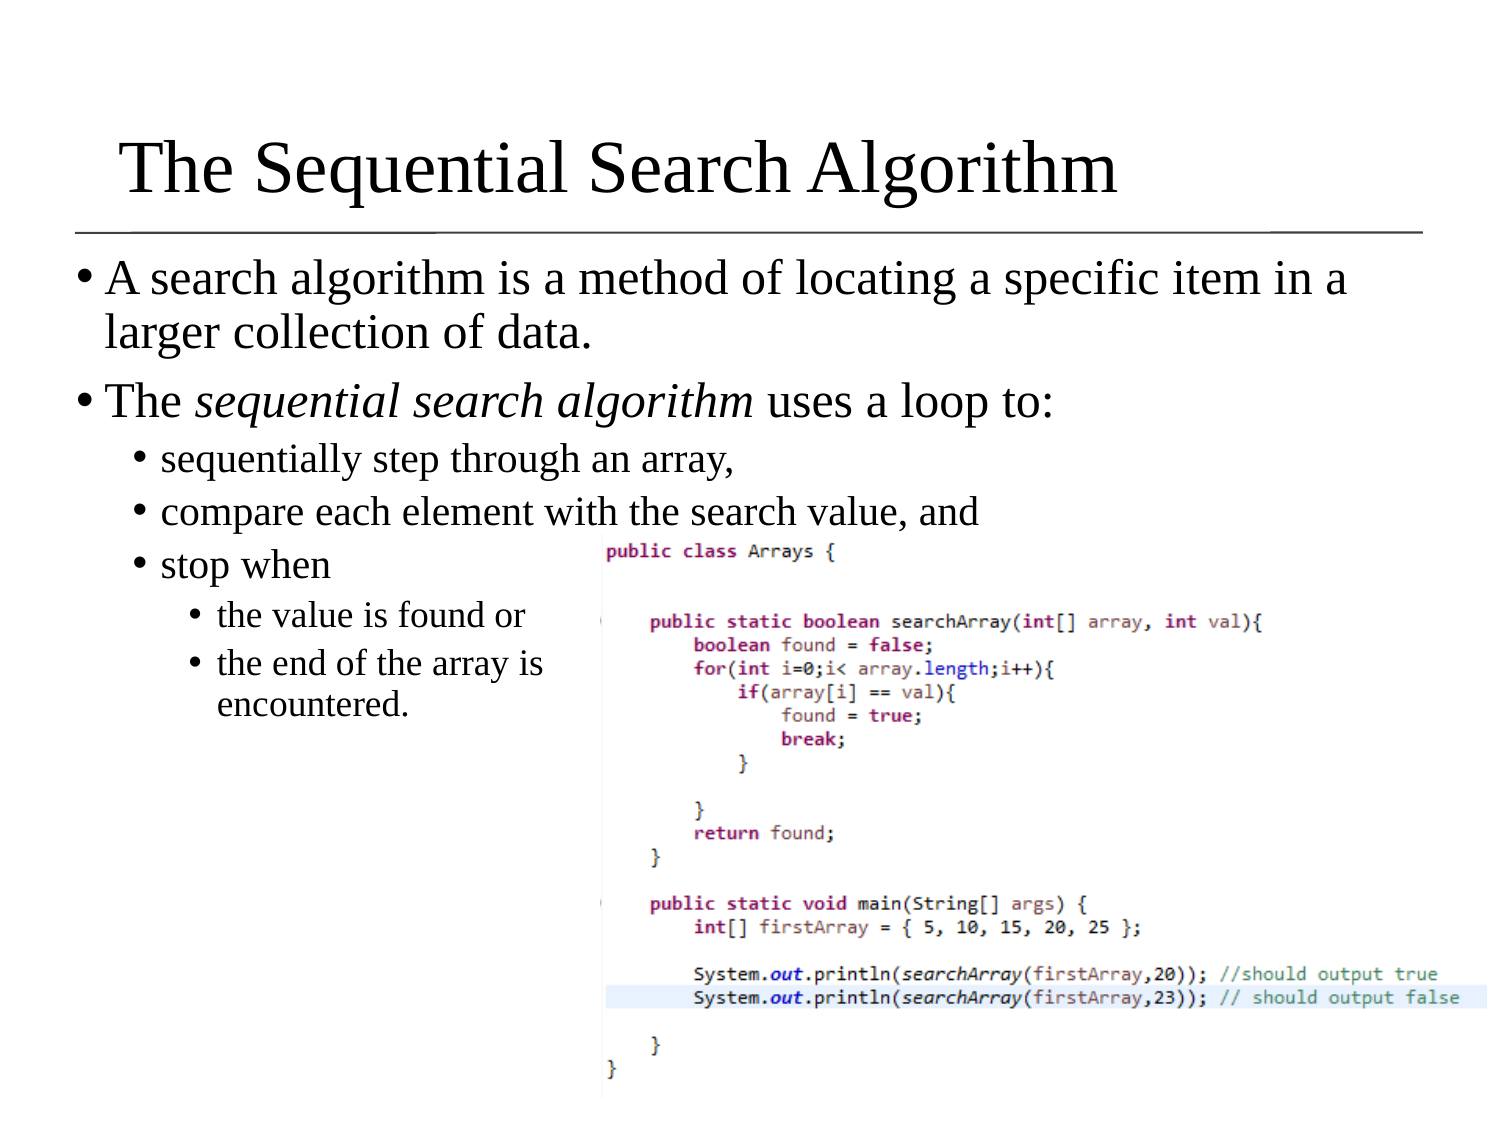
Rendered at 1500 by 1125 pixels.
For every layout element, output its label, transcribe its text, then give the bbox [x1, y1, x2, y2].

title The Sequential Search Algorithm [103, 59, 1397, 243]
picture [600, 534, 1487, 1098]
list A search algorithm is a method of locating a specific item in a larger collection of data. The sequential search algorithm uses a loop to: sequentially step through an array, compare each element with the search value, and stop when the value is found or the end of the array is encountered. [61, 243, 1476, 958]
